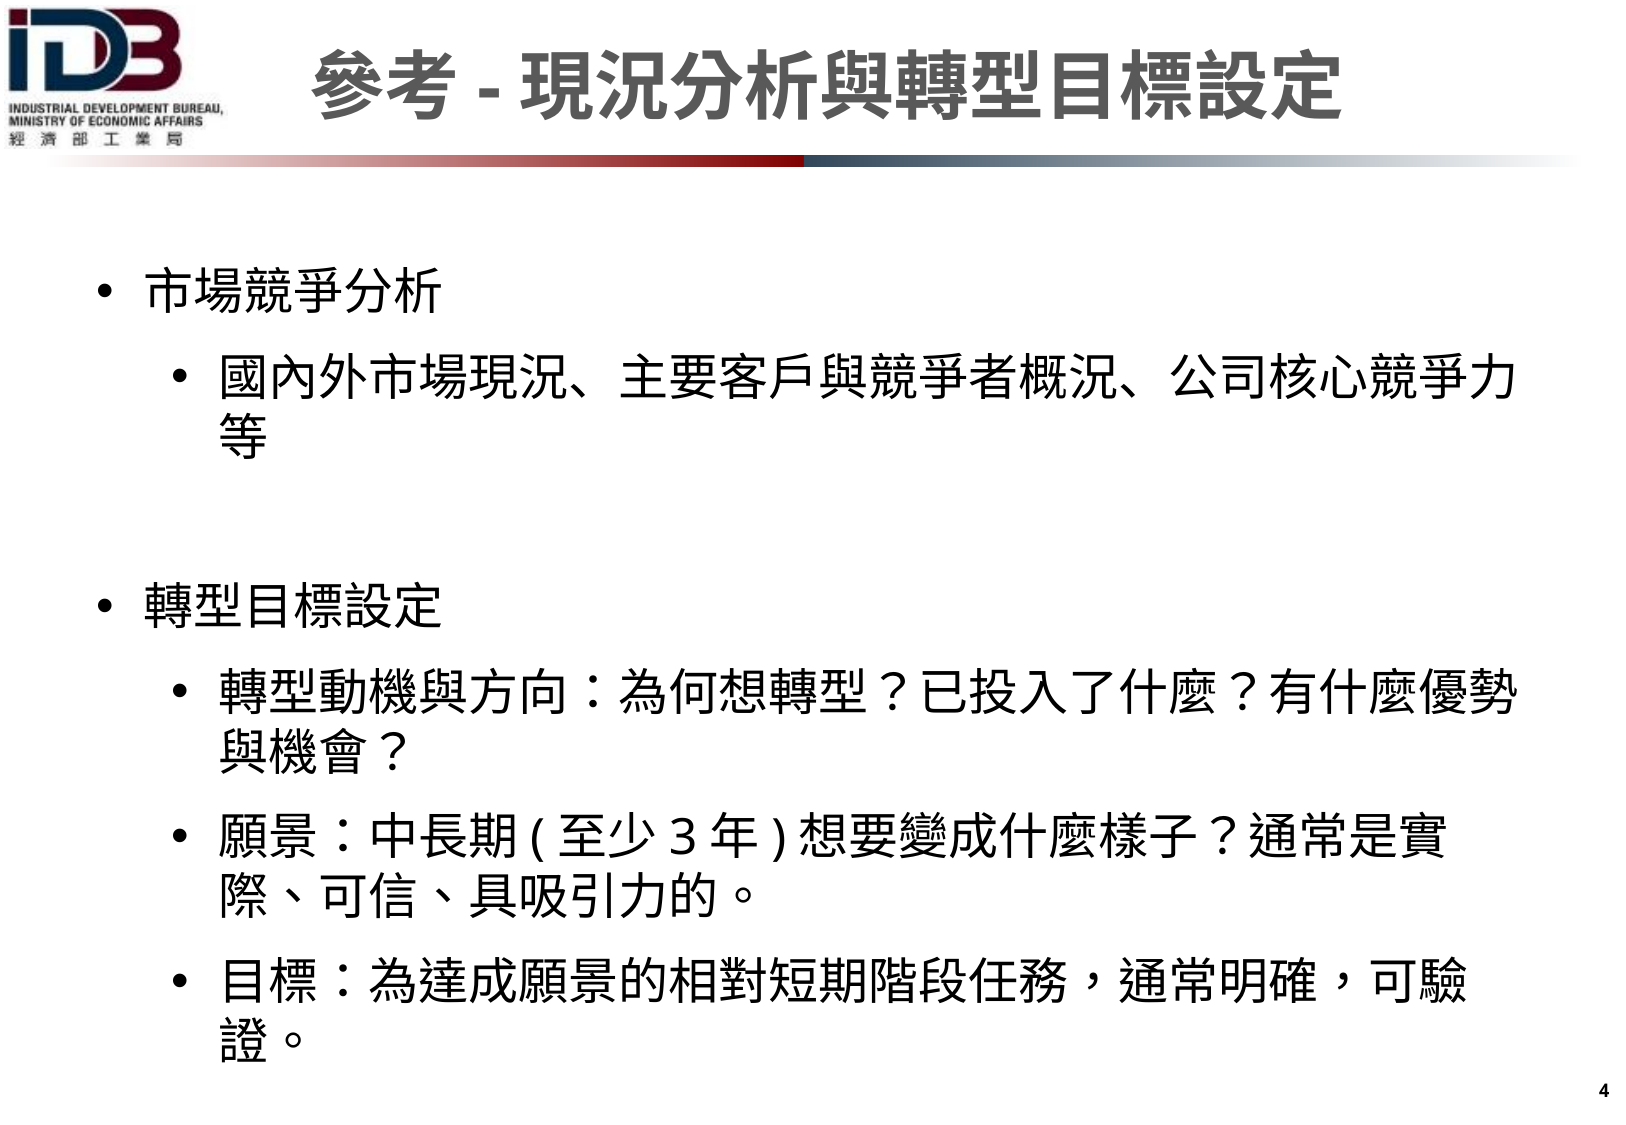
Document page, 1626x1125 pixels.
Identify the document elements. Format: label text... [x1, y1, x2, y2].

text_box 參考-現況分析與轉型目標設定 [194, 30, 1459, 168]
text_box 市場競爭分析 國內外市場現況、主要客戶與競爭者概況、公司核心競爭力等 轉型目標設定 轉型動機與方向：為何想轉型？已投入了什麼？有什麼優勢與機會？ 願景：中長期(至少3年)想要變成什麼樣子？通常是實際、可信、具吸引力的。 目標：為達成願景的相對短期階段任務，通常明確，可驗證。 [81, 252, 1544, 1078]
slide_number 3 [1259, 1061, 1625, 1122]
picture [4, 5, 228, 149]
